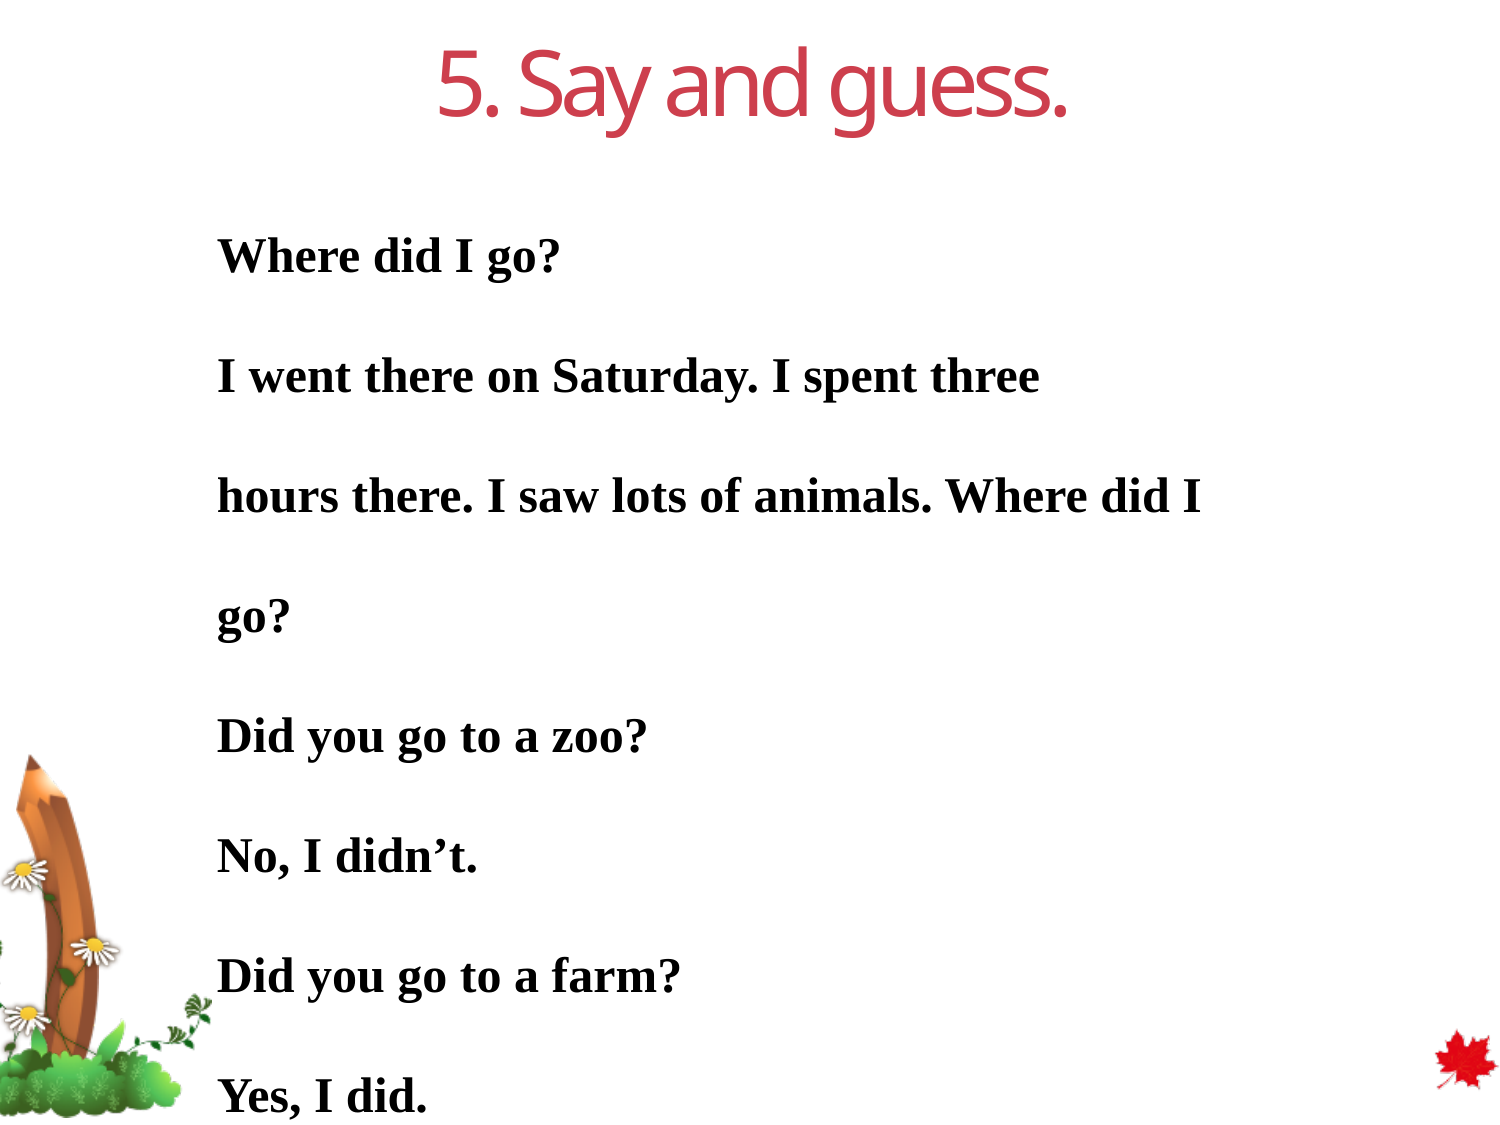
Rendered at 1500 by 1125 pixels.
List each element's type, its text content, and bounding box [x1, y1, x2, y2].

text_box 5. Say and guess. [419, 17, 1089, 142]
text_box Where did I go? I went there on Saturday. I spent three hours there. I saw lots of animals. Where did I go? Did you go to a zoo? No, I didn’t. Did you go to a farm? Yes, I did. [202, 154, 1304, 1125]
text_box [0, 754, 212, 1119]
picture [1431, 1026, 1500, 1096]
